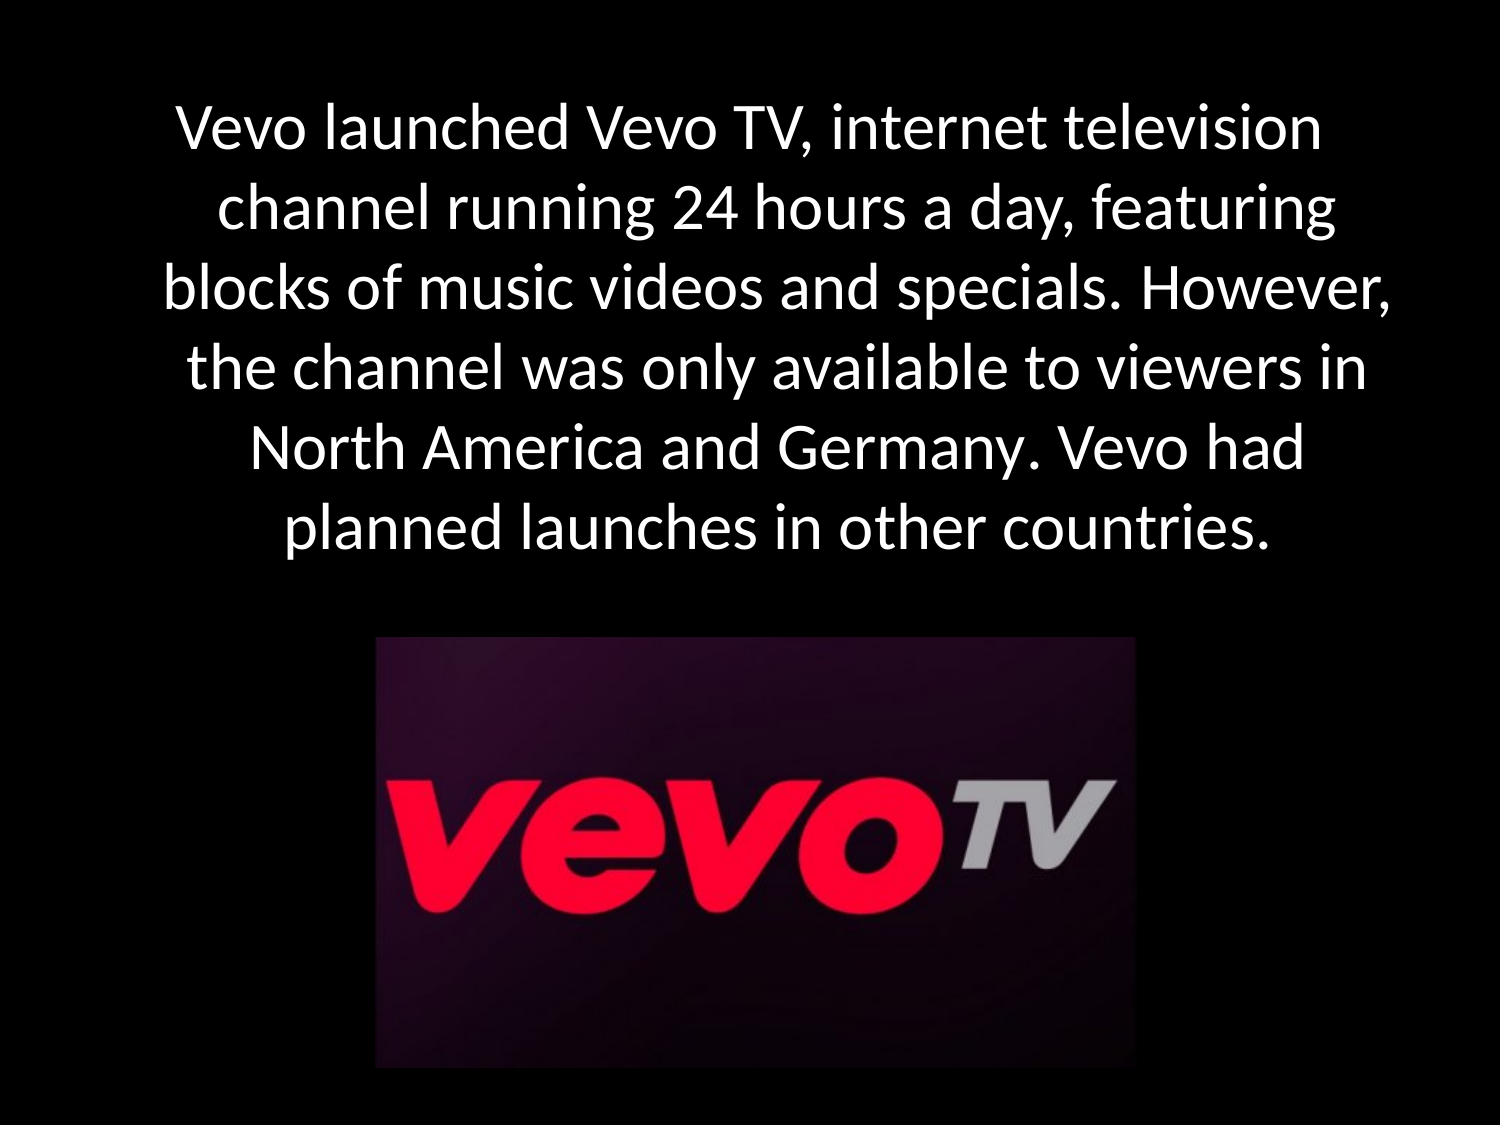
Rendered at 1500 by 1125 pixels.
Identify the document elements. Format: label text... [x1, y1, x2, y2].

list Vevo launched Vevo TV, internet television channel running 24 hours a day, featuring blocks of music videos and specials. However, the channel was only available to viewers in North America and Germany. Vevo had planned launches in other countries. [75, 75, 1425, 1005]
picture [374, 637, 1137, 1068]
